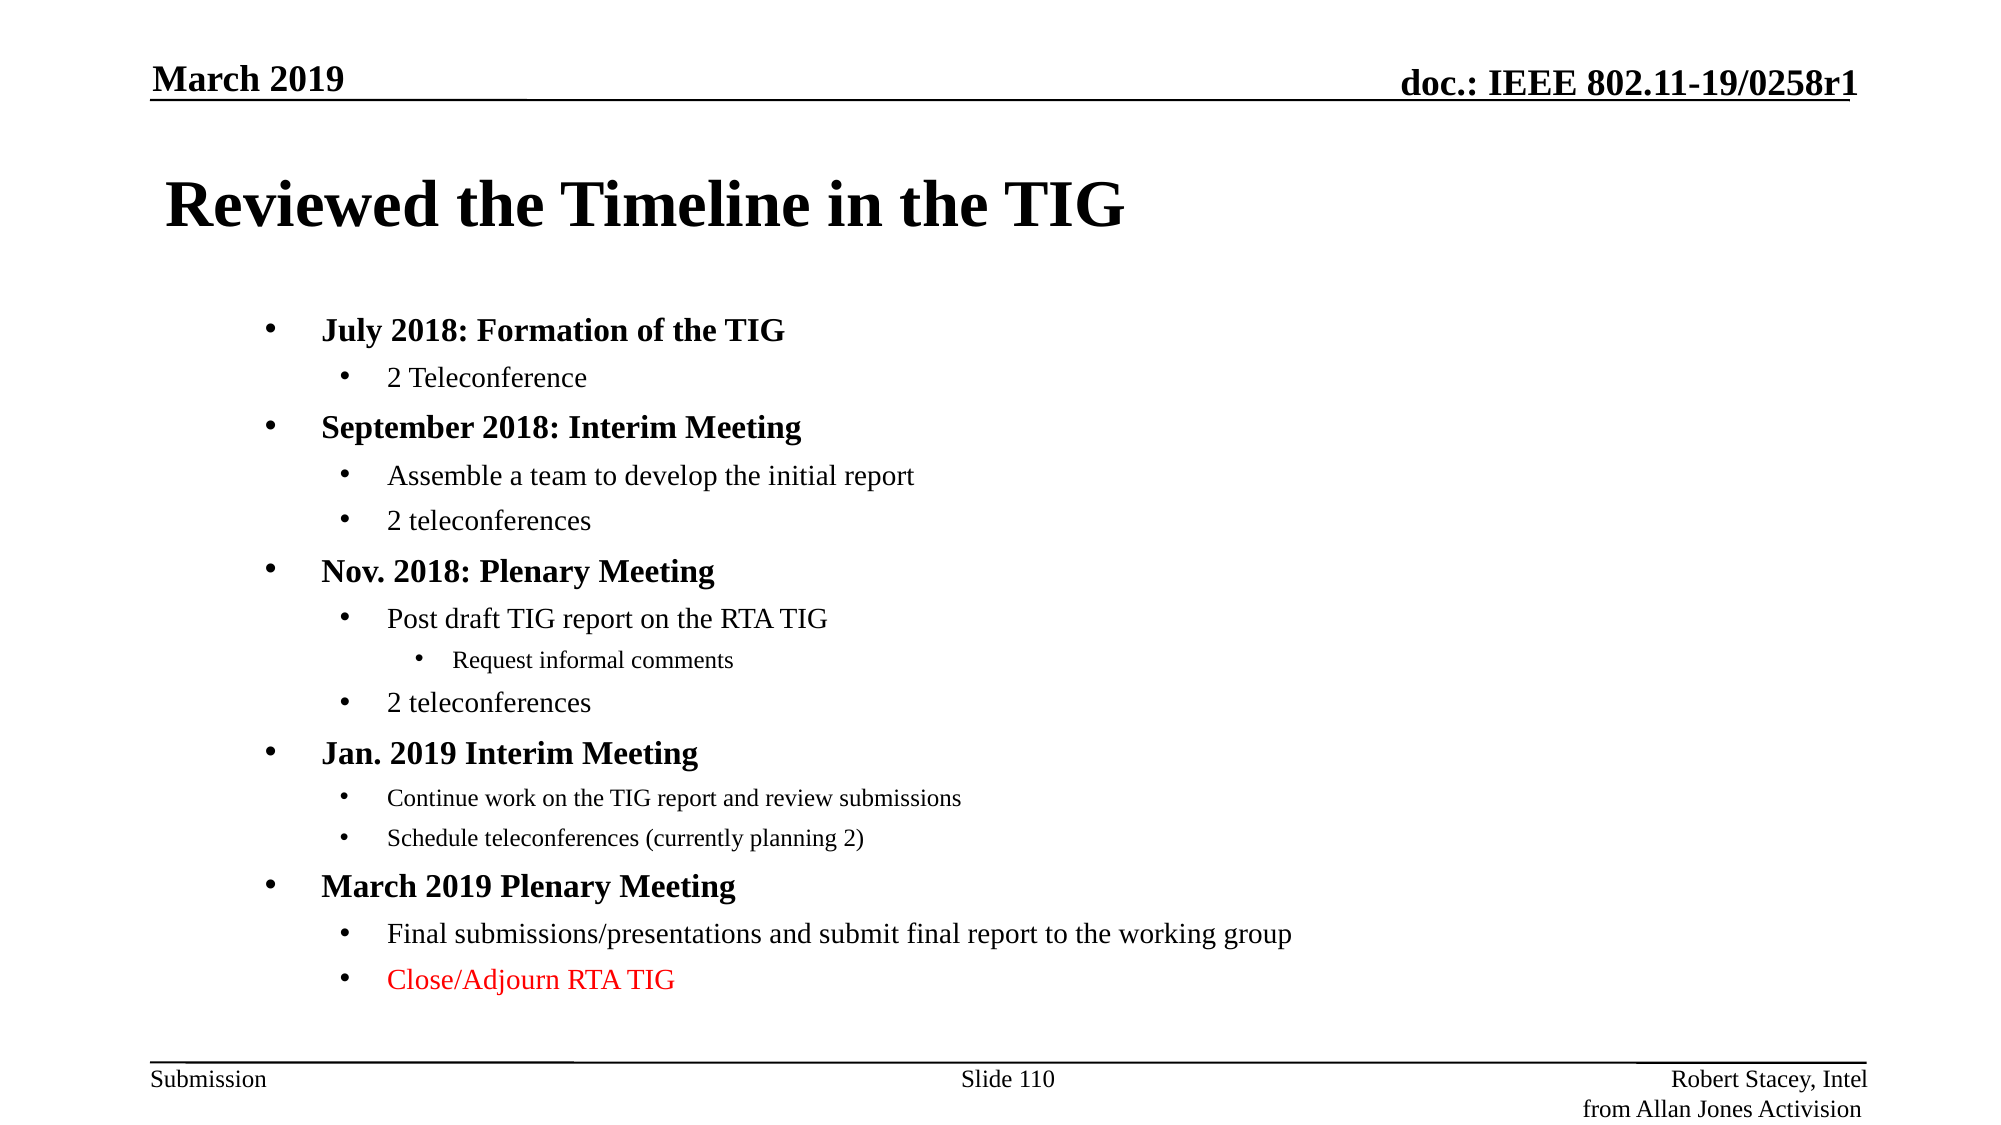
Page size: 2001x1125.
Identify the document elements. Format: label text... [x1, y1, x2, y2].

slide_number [152, 54, 563, 100]
list July 2018: Formation of the TIG 2 Teleconference September 2018: Interim Meeting Assemble a team to develop the initial report 2 teleconferences Nov. 2018: Plenary Meeting Post draft TIG report on the RTA TIG Request informal comments 2 teleconferences Jan. 2019 Interim Meeting Continue work on the TIG report and review submissions Schedule teleconferences (currently planning 2) March 2019 Plenary Meeting Final submissions/presentations and submit final report to the working group Close/Adjourn RTA TIG [249, 299, 1726, 1038]
slide_number Slide 110 [950, 1061, 1067, 1123]
footer Robert Stacey, Intel from Allan Jones Activision [1171, 1061, 1869, 1093]
title Reviewed the Timeline in the TIG [149, 112, 1850, 288]
